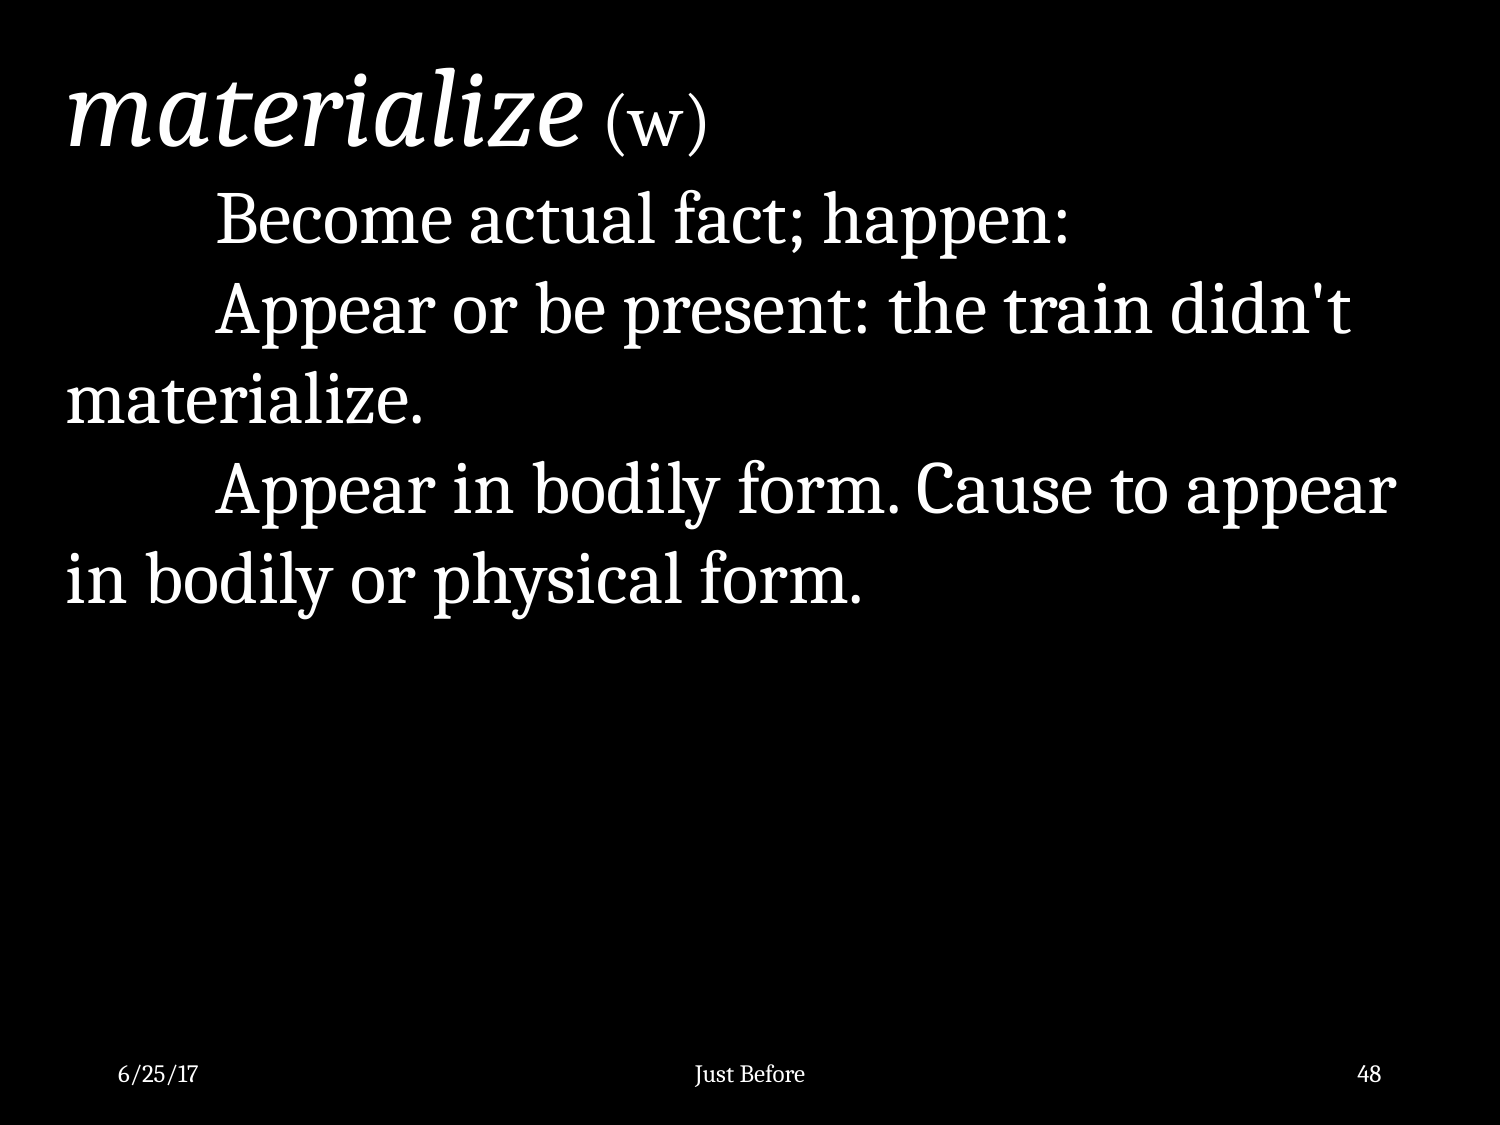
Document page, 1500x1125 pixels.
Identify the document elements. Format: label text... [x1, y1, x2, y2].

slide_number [103, 1042, 441, 1103]
text_box materialize (w) Become actual fact; happen: Appear or be present: the train didn't materialize. Appear in bodily form. Cause to appear in bodily or physical form. [50, 26, 1446, 716]
footer Just Before [496, 1042, 1004, 1103]
slide_number 48 [1059, 1042, 1397, 1103]
